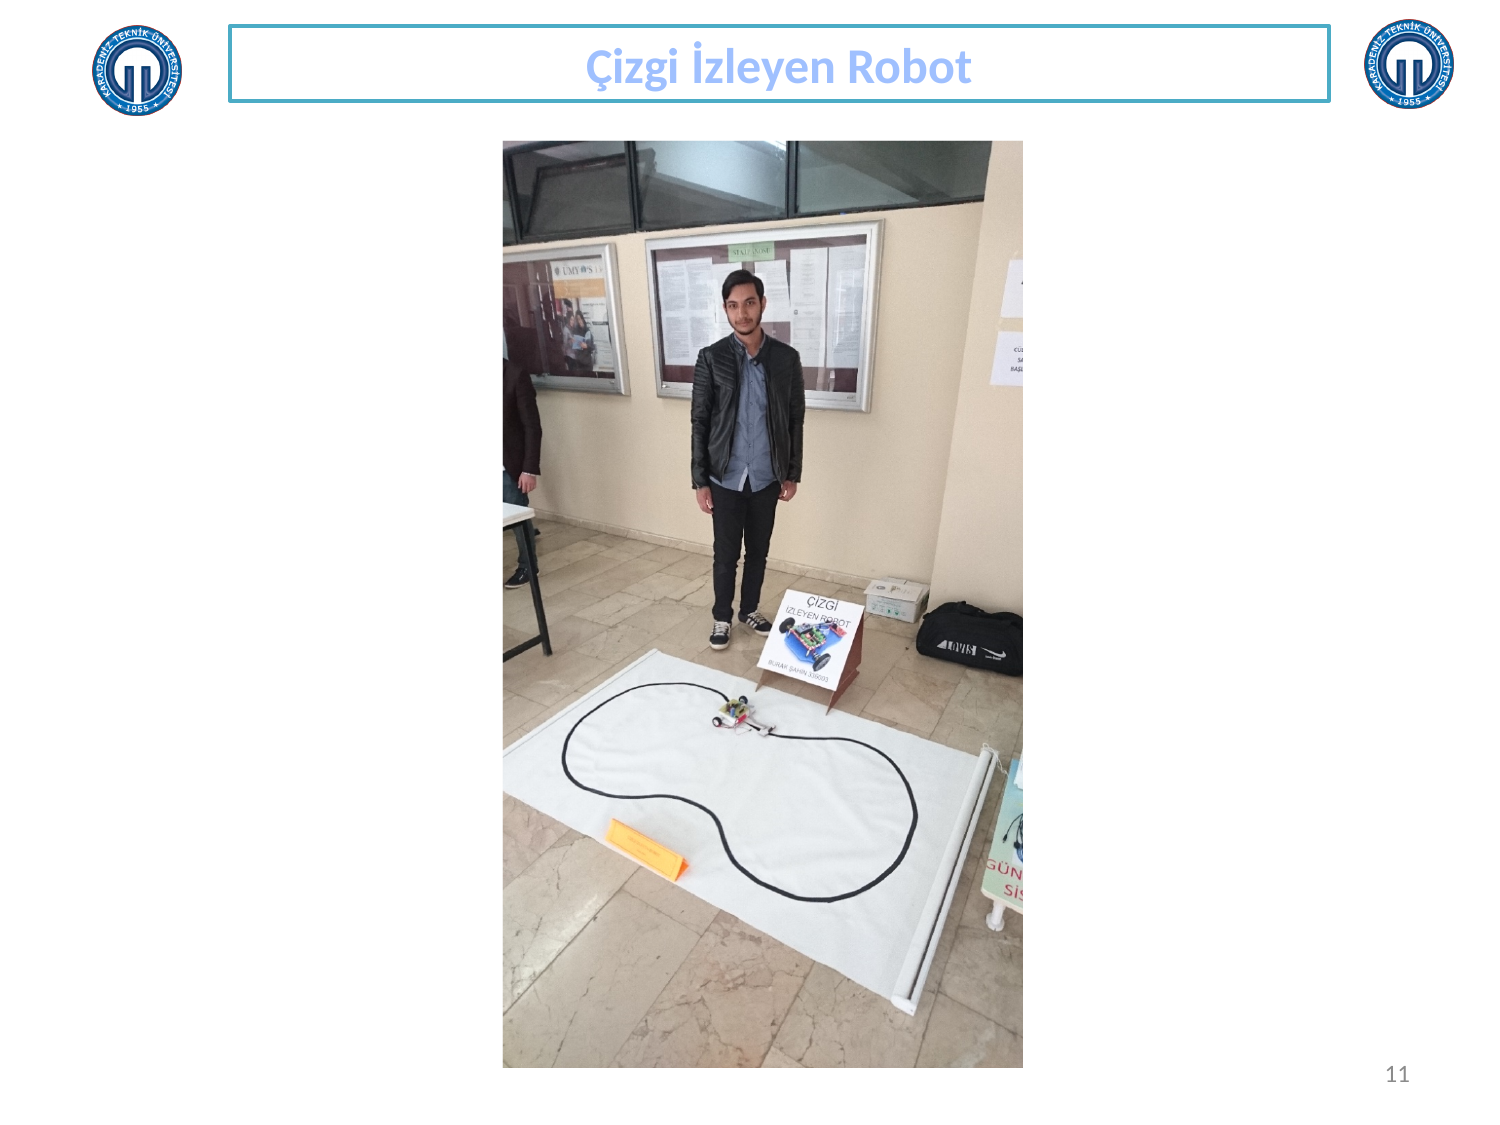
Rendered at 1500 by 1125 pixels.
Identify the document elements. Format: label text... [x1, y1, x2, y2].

picture [1363, 18, 1454, 109]
text_box Çizgi İzleyen Robot [228, 24, 1331, 103]
picture [91, 25, 182, 116]
picture [299, 142, 1226, 1068]
slide_number 11 [1074, 1042, 1425, 1103]
